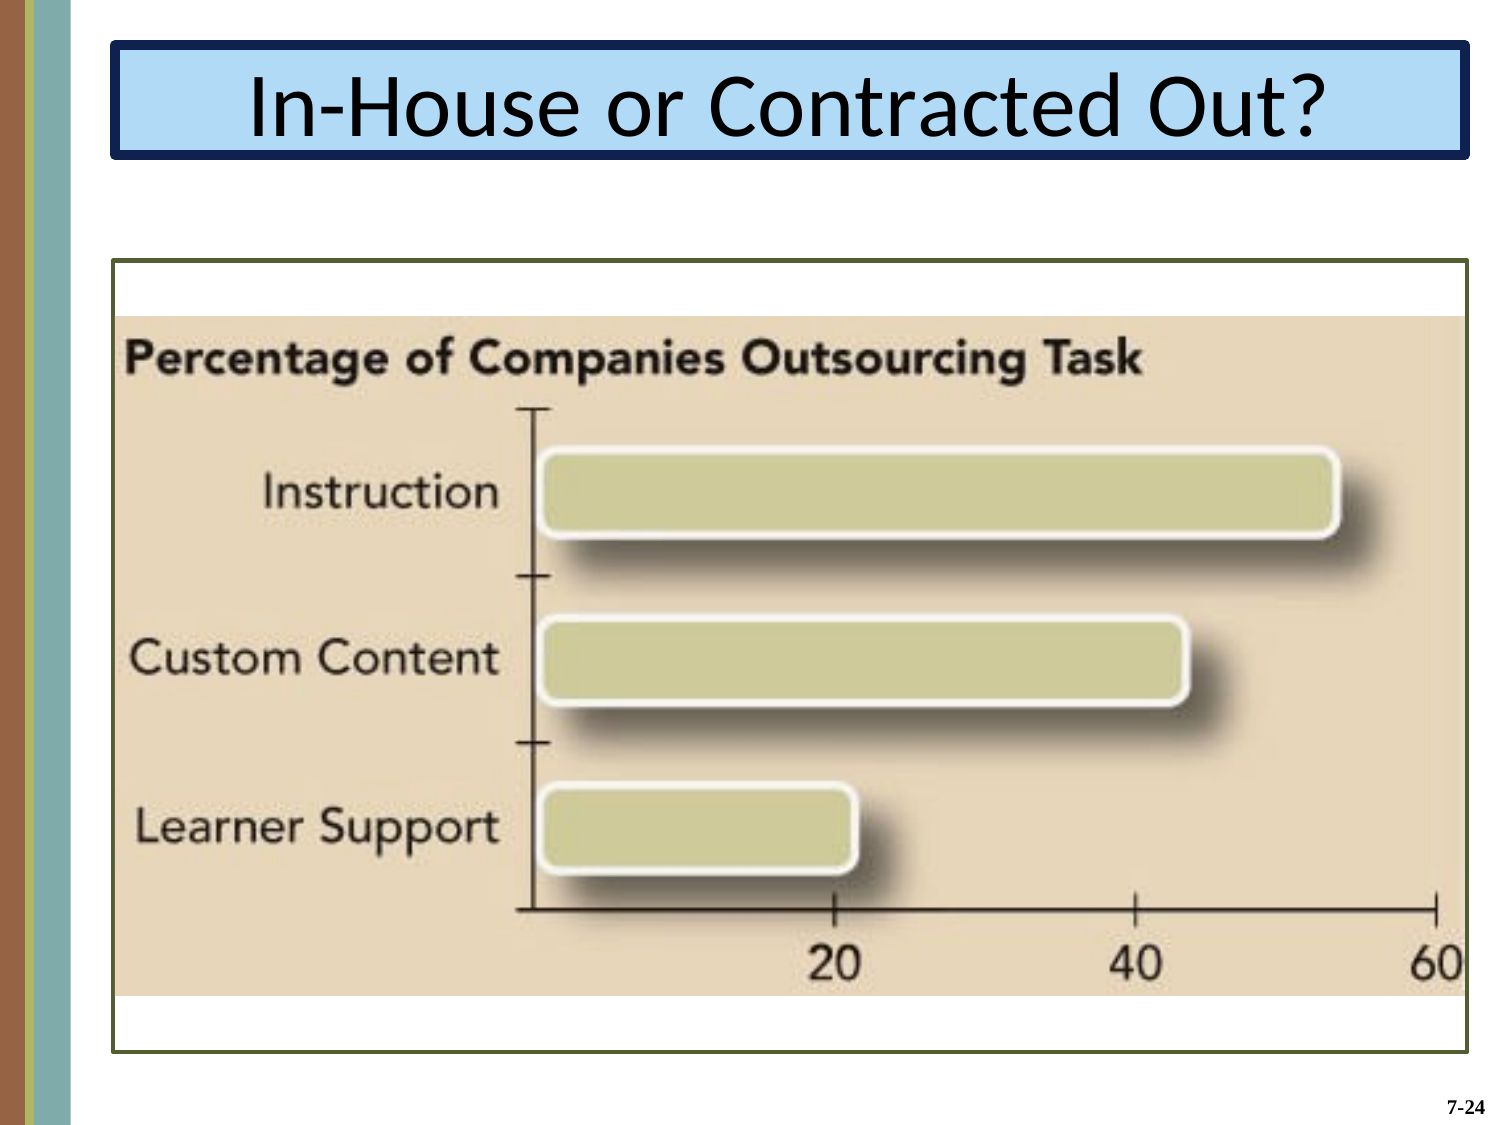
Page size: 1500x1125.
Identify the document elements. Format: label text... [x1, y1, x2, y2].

text_box [114, 316, 1465, 996]
picture [0, 0, 71, 1125]
text_box [113, 260, 1468, 1053]
slide_number 7-24 [1444, 1093, 1490, 1125]
text_box In-House or Contracted Out? [114, 44, 1465, 155]
